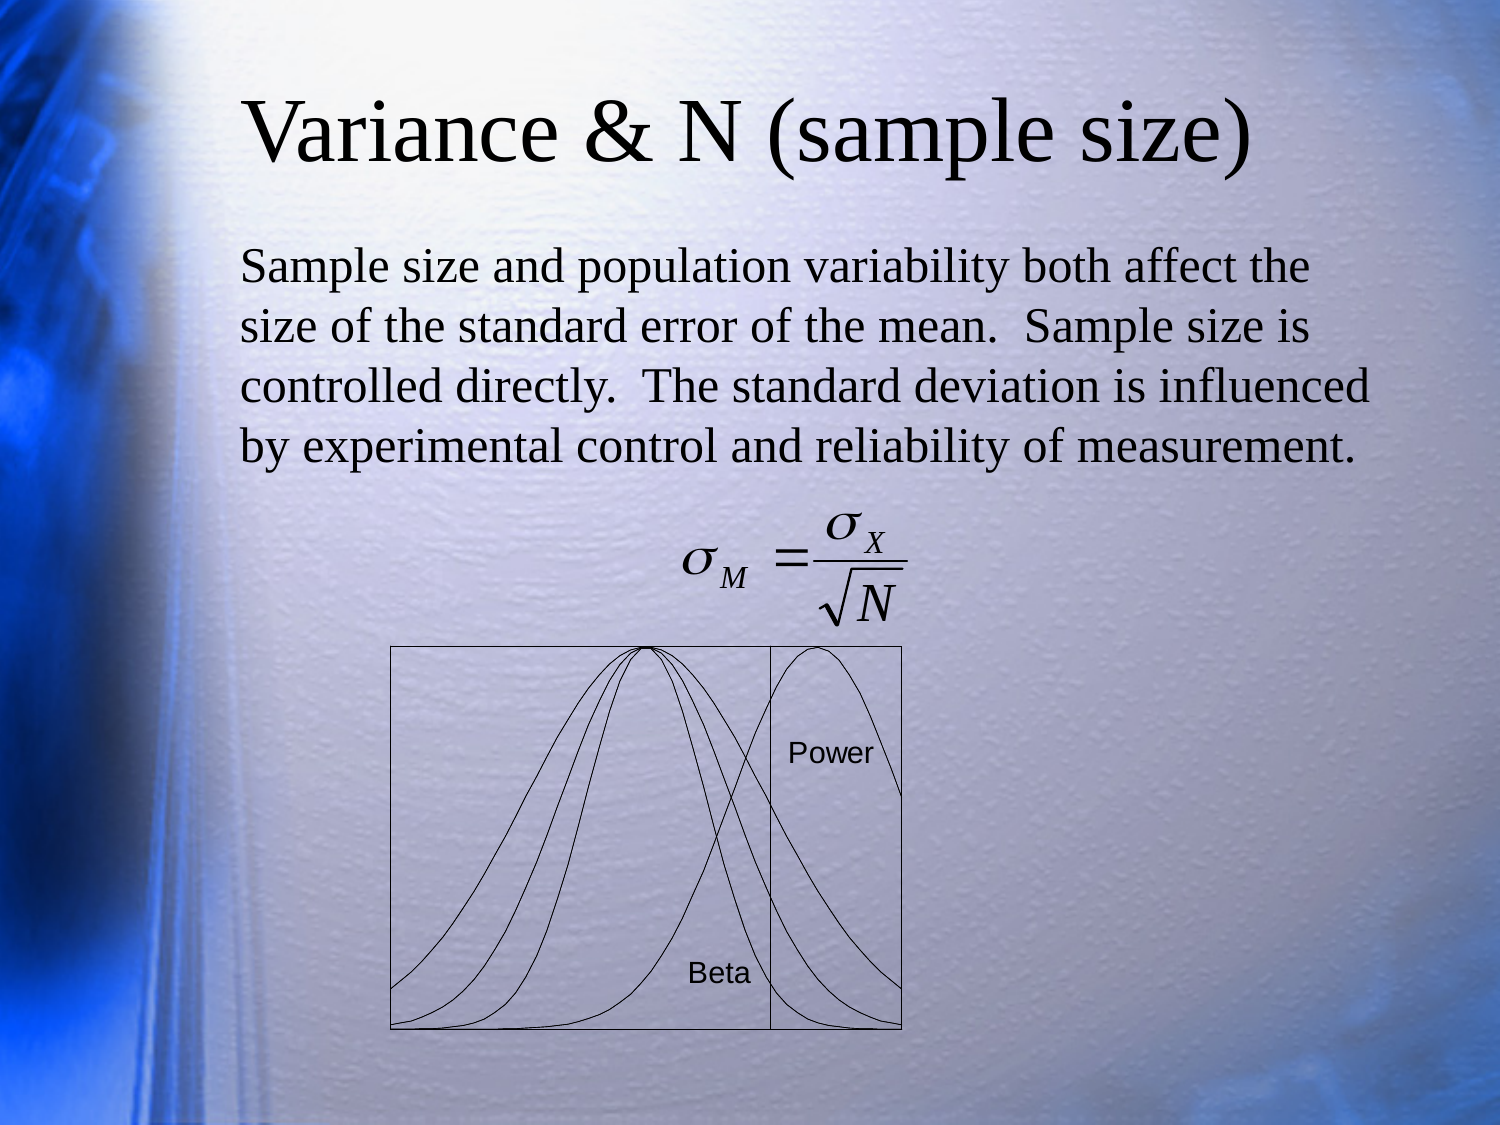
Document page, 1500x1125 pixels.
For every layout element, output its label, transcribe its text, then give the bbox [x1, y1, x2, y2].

title Variance & N (sample size) [225, 50, 1388, 200]
text_box Sample size and population variability both affect the size of the standard error of the mean. Sample size is controlled directly. The standard deviation is influenced by experimental control and reliability of measurement. [225, 224, 1403, 480]
picture [0, 0, 1500, 1125]
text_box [674, 487, 918, 548]
